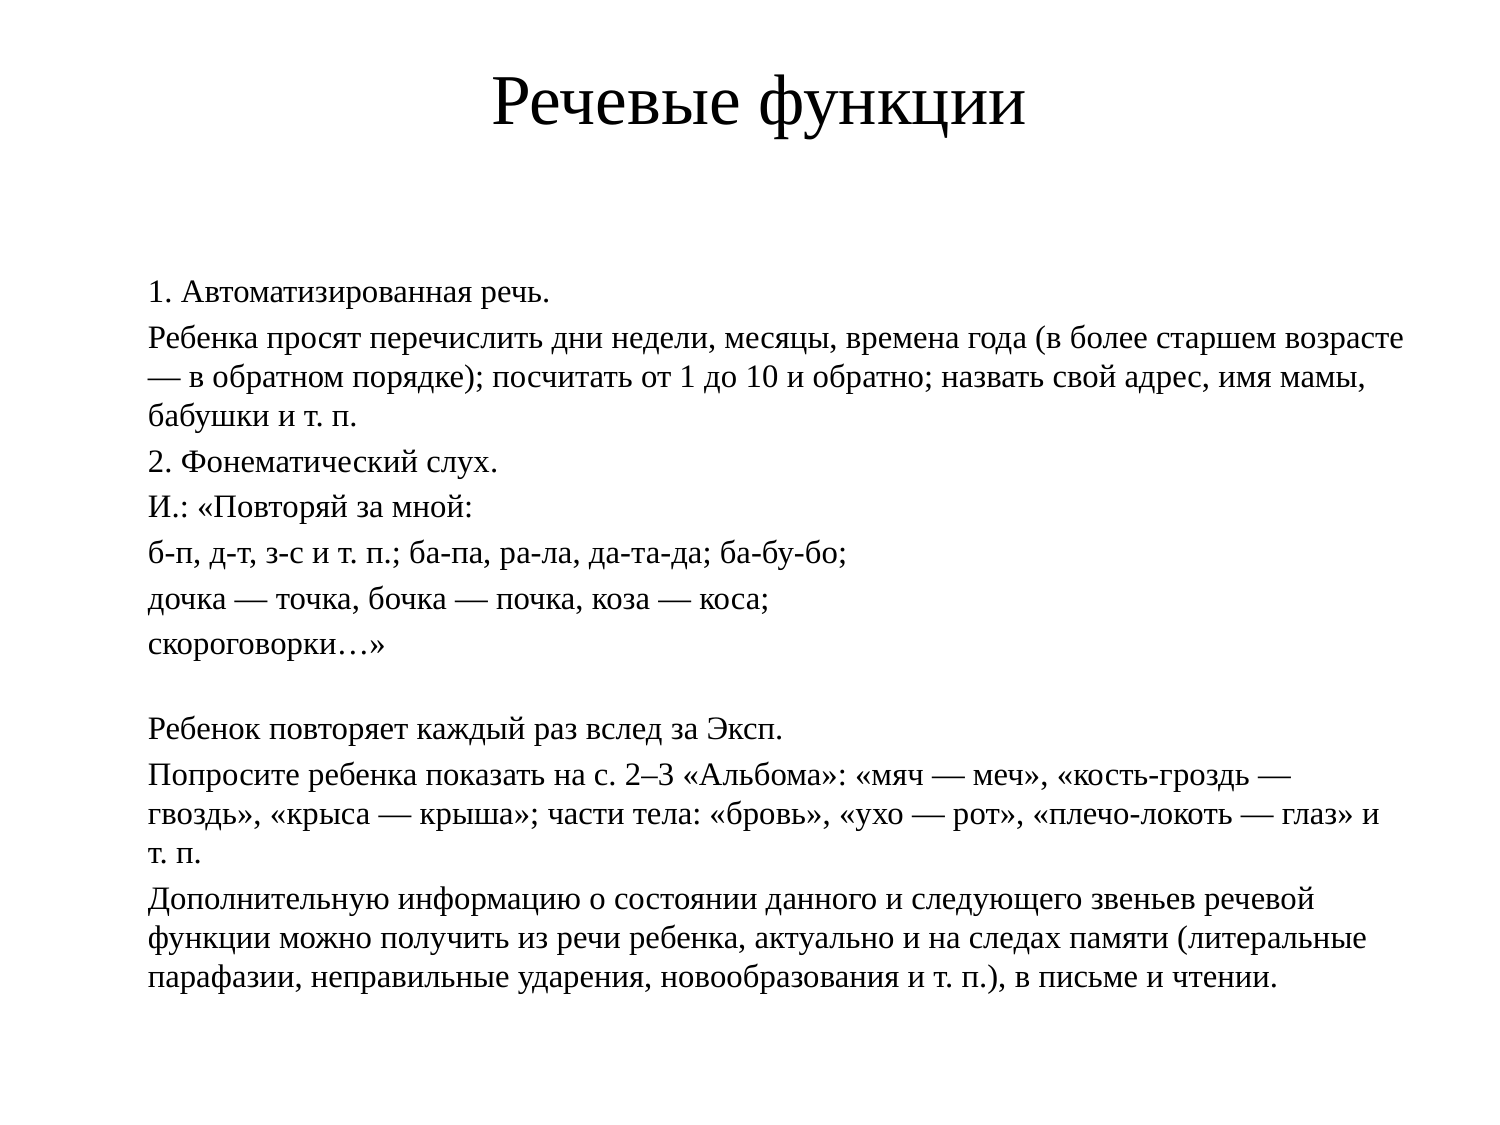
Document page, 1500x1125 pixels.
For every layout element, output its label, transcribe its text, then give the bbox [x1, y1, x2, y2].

list 1. Автоматизированная речь. Ребенка просят перечислить дни недели, месяцы, времена года (в более старшем возрасте — в обратном порядке); посчитать от 1 до 10 и обратно; назвать свой адрес, имя мамы, бабушки и т. п. 2. Фонематический слух. И.: «Повторяй за мной: б-п, д-т, з-с и т. п.; ба-па, ра-ла, да-та-да; ба-бу-бо; дочка — точка, бочка — почка, коза — коса; скороговорки…» Ребенок повторяет каждый раз вслед за Эксп. Попросите ребенка показать на с. 2–3 «Альбома»: «мяч — меч», «кость-гроздь — гвоздь», «крыса — крыша»; части тела: «бровь», «ухо — рот», «плечо-локоть — глаз» и т. п. Дополнительную информацию о состоянии данного и следующего звеньев речевой функции можно получить из речи ребенка, актуально и на следах памяти (литеральные парафазии, неправильные ударения, новообразования и т. п.), в письме и чтении. [75, 262, 1425, 1005]
title Речевые функции [75, 45, 1425, 233]
